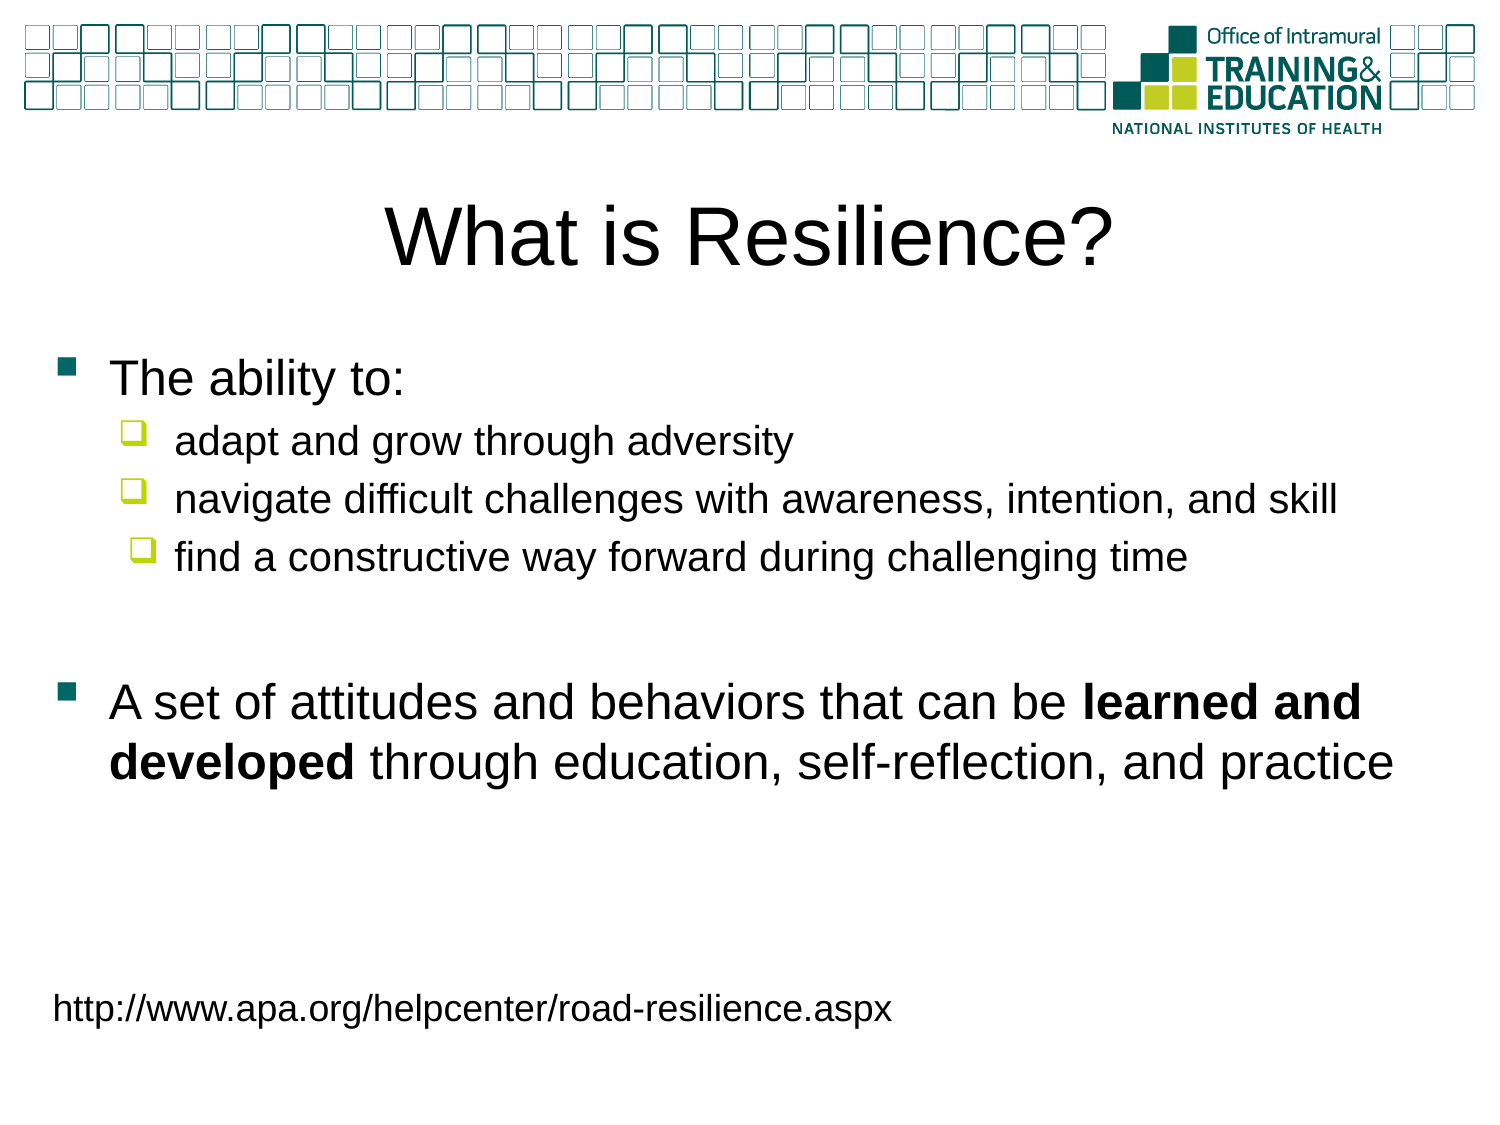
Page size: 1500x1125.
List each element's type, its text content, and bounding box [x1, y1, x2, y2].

title What is Resilience? [75, 174, 1425, 337]
list The ability to: adapt and grow through adversity navigate difficult challenges with awareness, intention, and skill find a constructive way forward during challenging time A set of attitudes and behaviors that can be learned and developed through education, self-reflection, and practice http://www.apa.org/helpcenter/road-resilience.aspx [37, 337, 1463, 1063]
picture [24, 24, 1475, 134]
